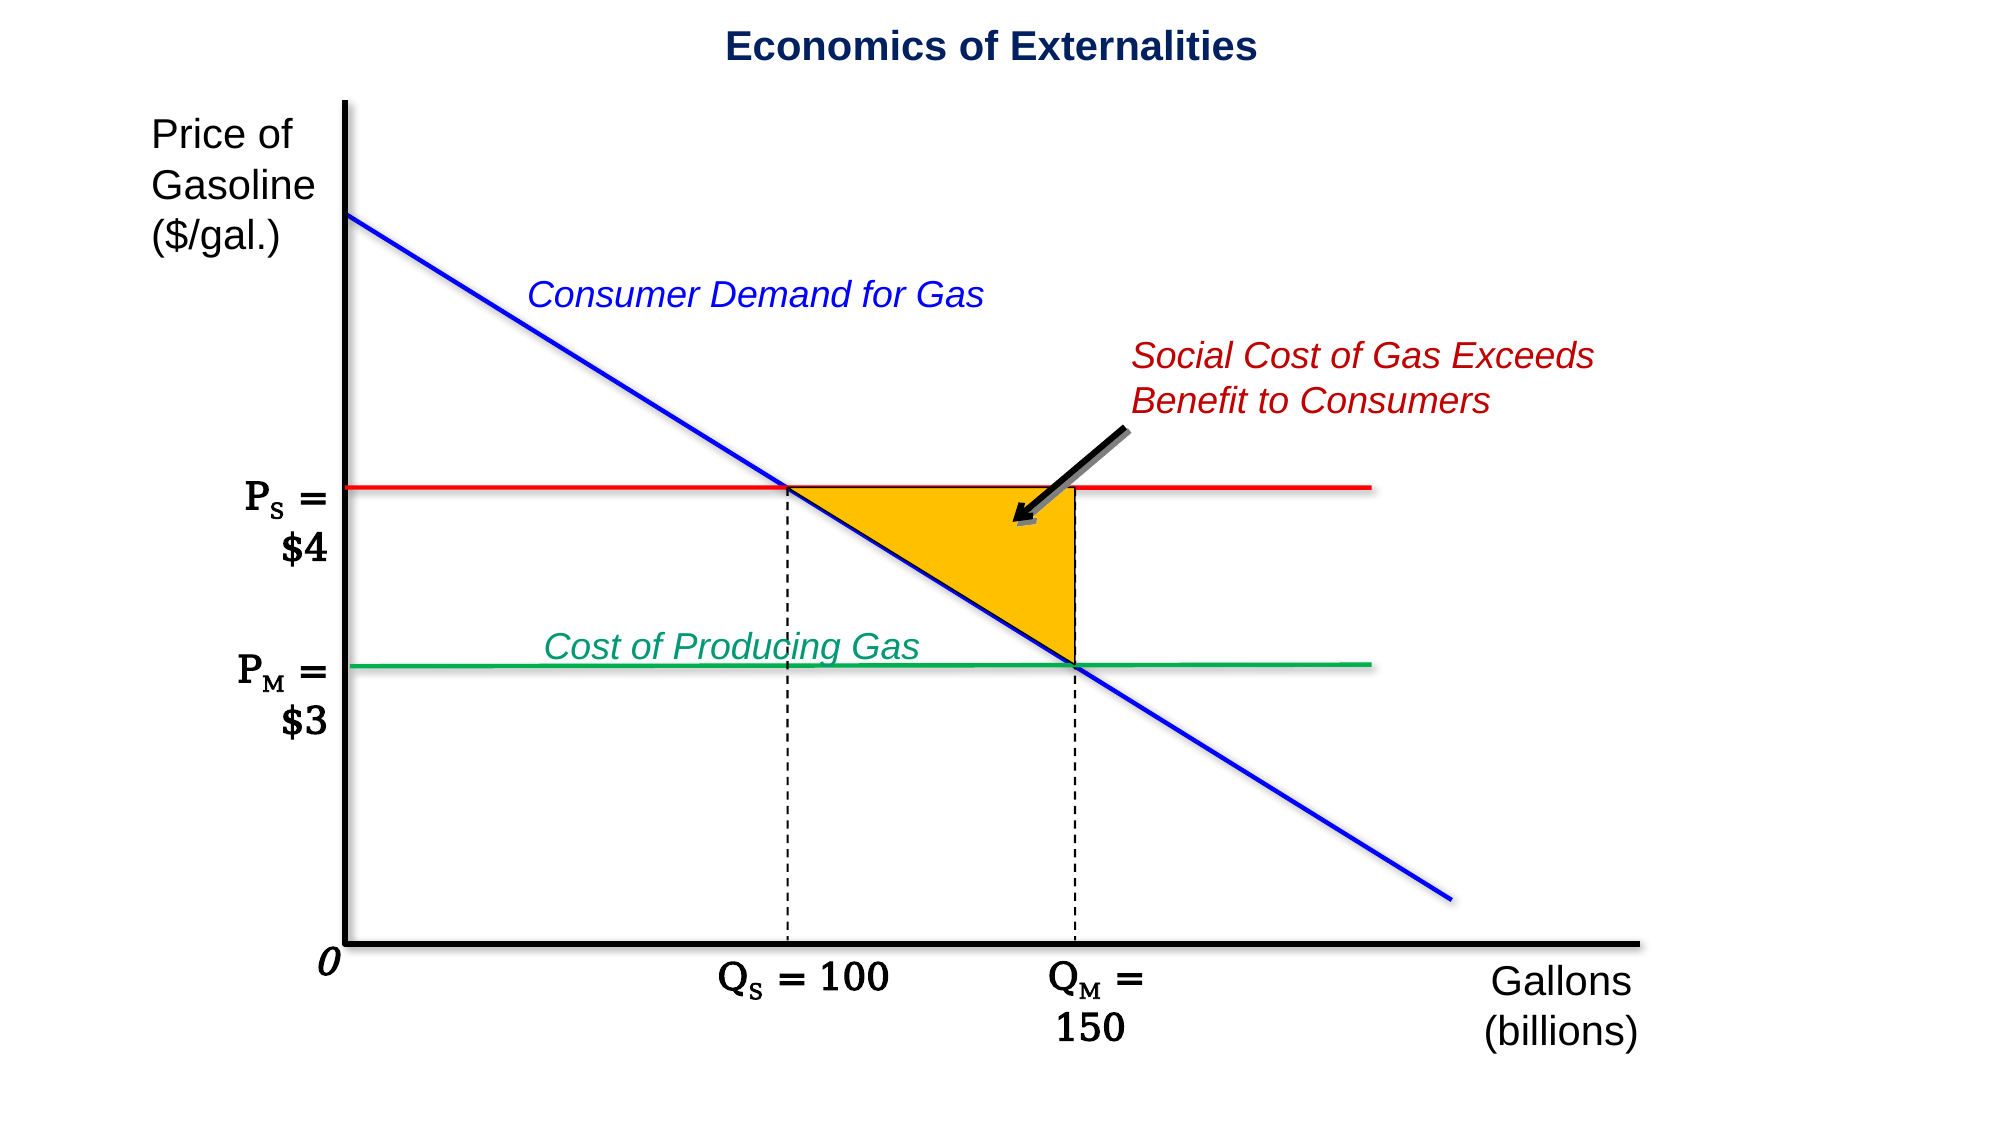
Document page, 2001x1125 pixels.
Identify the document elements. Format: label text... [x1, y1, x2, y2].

text_box QS = 100 [699, 944, 908, 1011]
text_box QM = 150 [992, 954, 1200, 1056]
text_box Cost of Producing Gas [528, 614, 1013, 675]
text_box PS = $4 [174, 464, 343, 576]
text_box Price of Gasoline ($/gal.) [136, 99, 350, 265]
text_box Economics of Externalities [220, 0, 1763, 88]
text_box [344, 103, 938, 487]
text_box PM = $3 [174, 637, 342, 749]
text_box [1012, 426, 1125, 522]
text_box Gallons (billions) [1460, 946, 1663, 1062]
text_box 0 [295, 929, 357, 990]
text_box [344, 488, 1641, 944]
text_box Social Cost of Gas Exceeds Benefit to Consumers [1116, 323, 1663, 429]
text_box [788, 487, 1075, 665]
text_box Consumer Demand for Gas [603, 262, 1025, 323]
